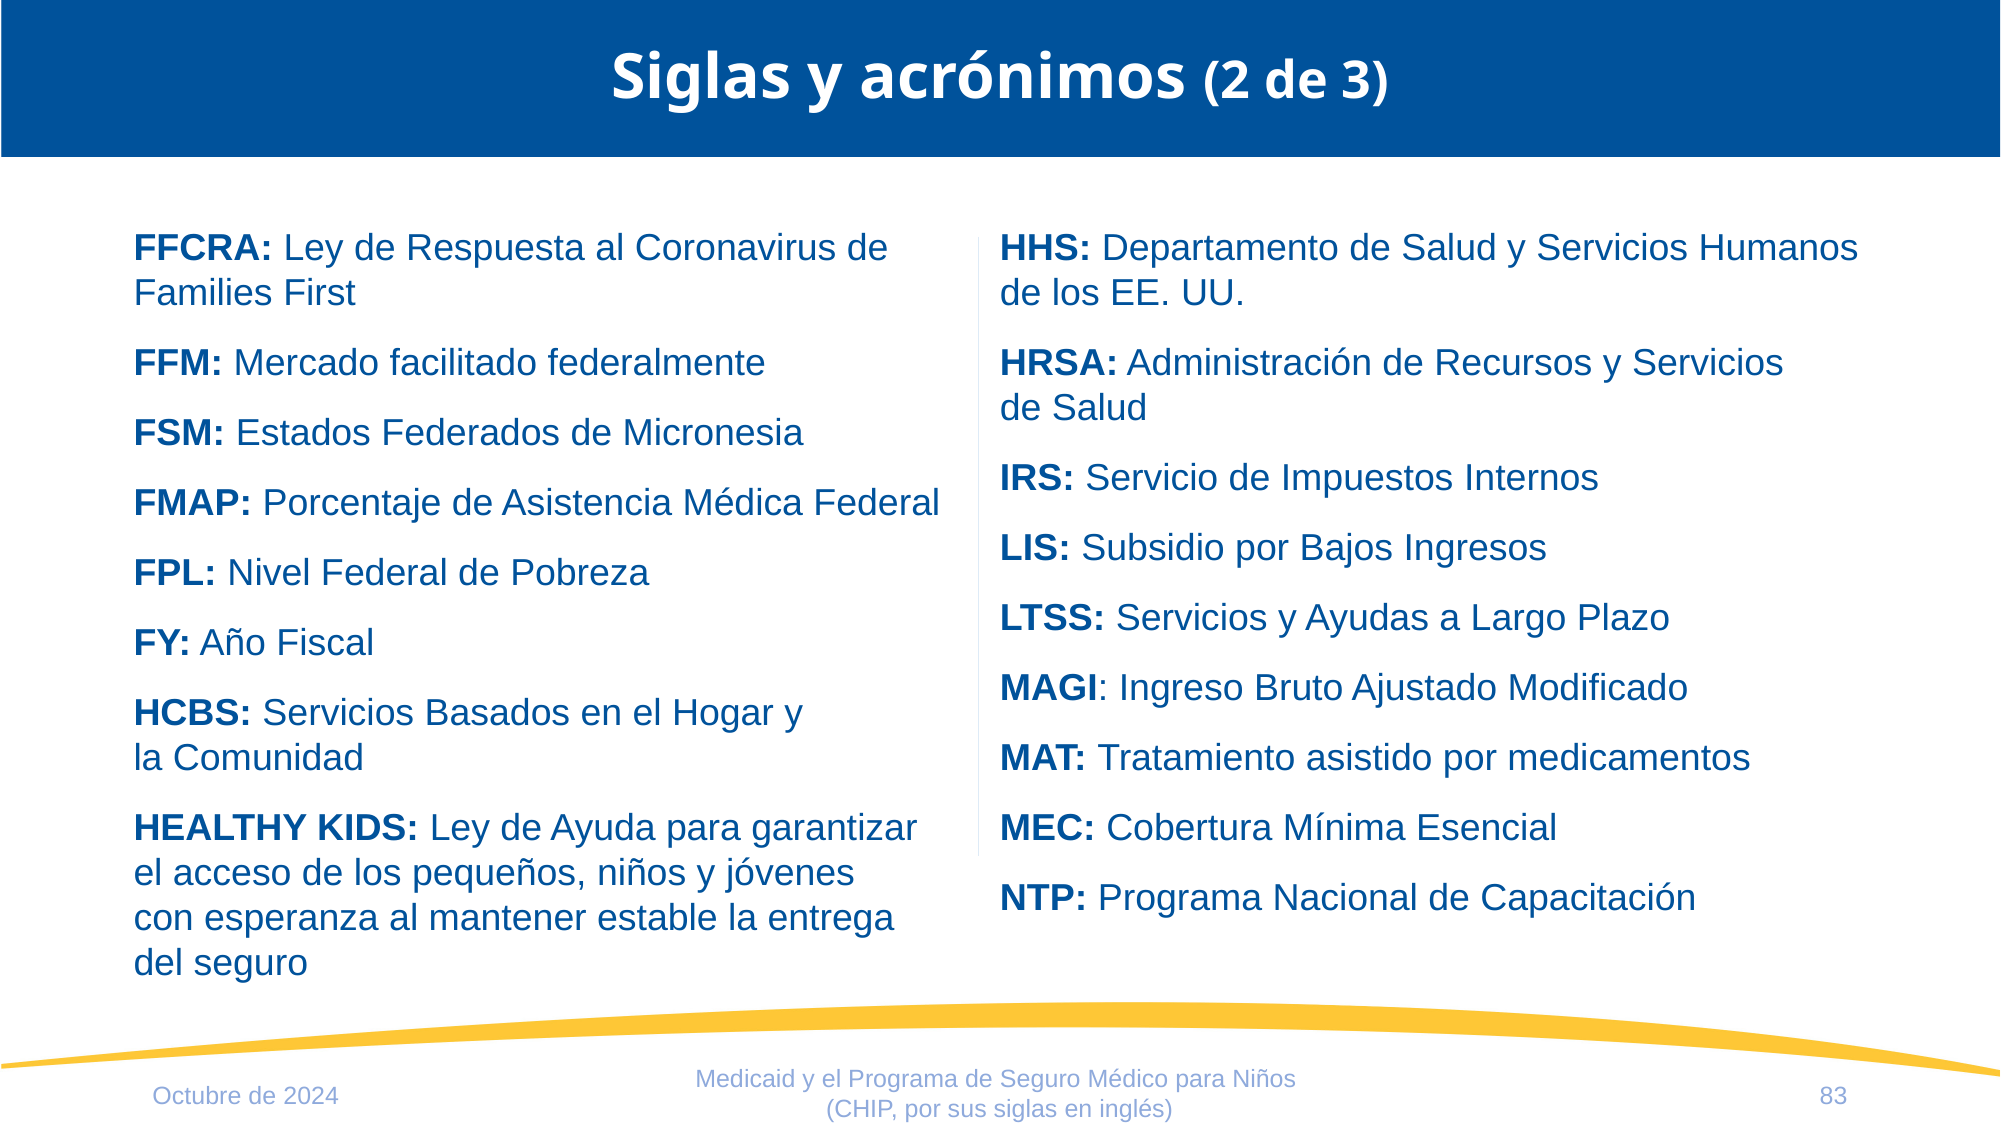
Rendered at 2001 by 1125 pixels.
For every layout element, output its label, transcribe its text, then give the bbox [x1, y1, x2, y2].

picture [0, 0, 2001, 1125]
footer Medicaid y el Programa de Seguro Médico para Niños (CHIP, por sus siglas en inglés) [624, 1062, 1375, 1123]
slide_number 83 [1412, 1065, 1863, 1125]
title Siglas y acrónimos (2 de 3) [0, 0, 2000, 156]
slide_number Octubre de 2024 [137, 1065, 588, 1125]
list FFCRA: Ley de Respuesta al Coronavirus de Families First FFM: Mercado facilitado federalmente FSM: Estados Federados de Micronesia FMAP: Porcentaje de Asistencia Médica Federal FPL: Nivel Federal de Pobreza FY: Año Fiscal HCBS: Servicios Basados en el Hogar y la Comunidad HEALTHY KIDS: Ley de Ayuda para garantizar el acceso de los pequeños, niños y jóvenes con esperanza al mantener estable la entrega del seguro HHS: Departamento de Salud y Servicios Humanos de los EE. UU. HRSA: Administración de Recursos y Servicios de Salud IRS: Servicio de Impuestos Internos LIS: Subsidio por Bajos Ingresos LTSS: Servicios y Ayudas a Largo Plazo MAGI: Ingreso Bruto Ajustado Modificado MAT: Tratamiento asistido por medicamentos MEC: Cobertura Mínima Esencial NTP: Programa Nacional de Capacitación [118, 215, 1882, 910]
